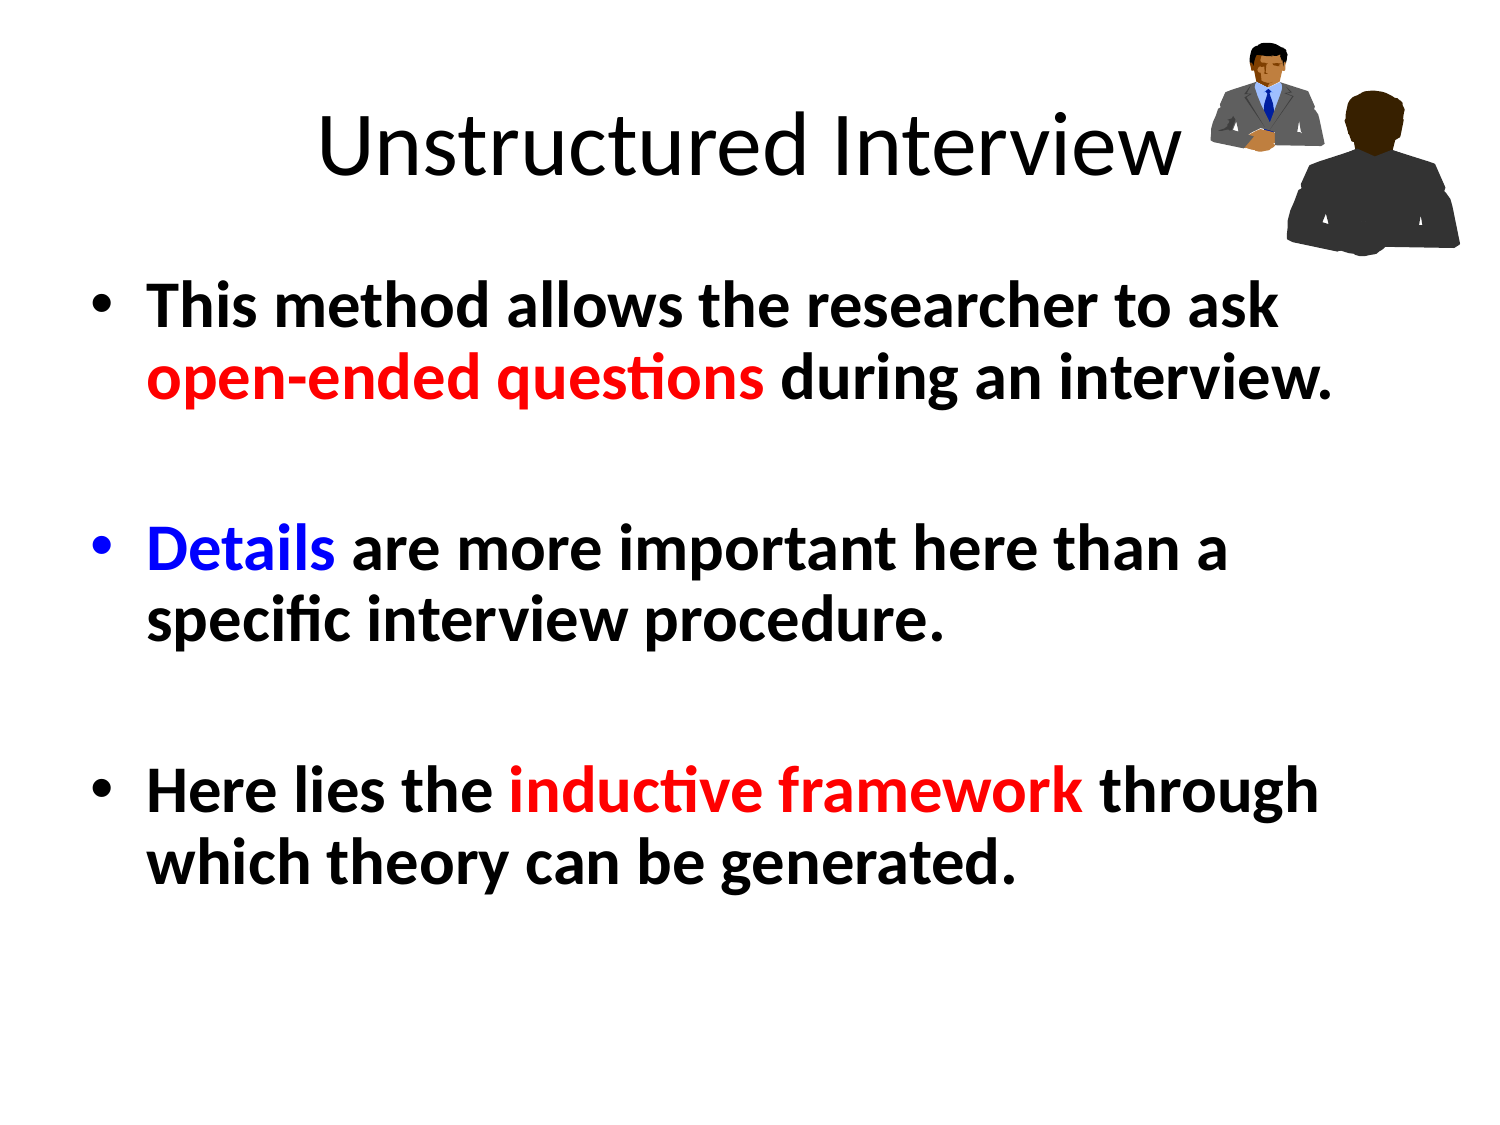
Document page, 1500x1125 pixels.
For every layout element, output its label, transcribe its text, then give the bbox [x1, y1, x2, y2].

title Unstructured Interview [75, 45, 1206, 233]
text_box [1210, 42, 1460, 256]
list This method allows the researcher to ask open-ended questions during an interview. Details are more important here than a specific interview procedure. Here lies the inductive framework through which theory can be generated. [75, 262, 1425, 1005]
